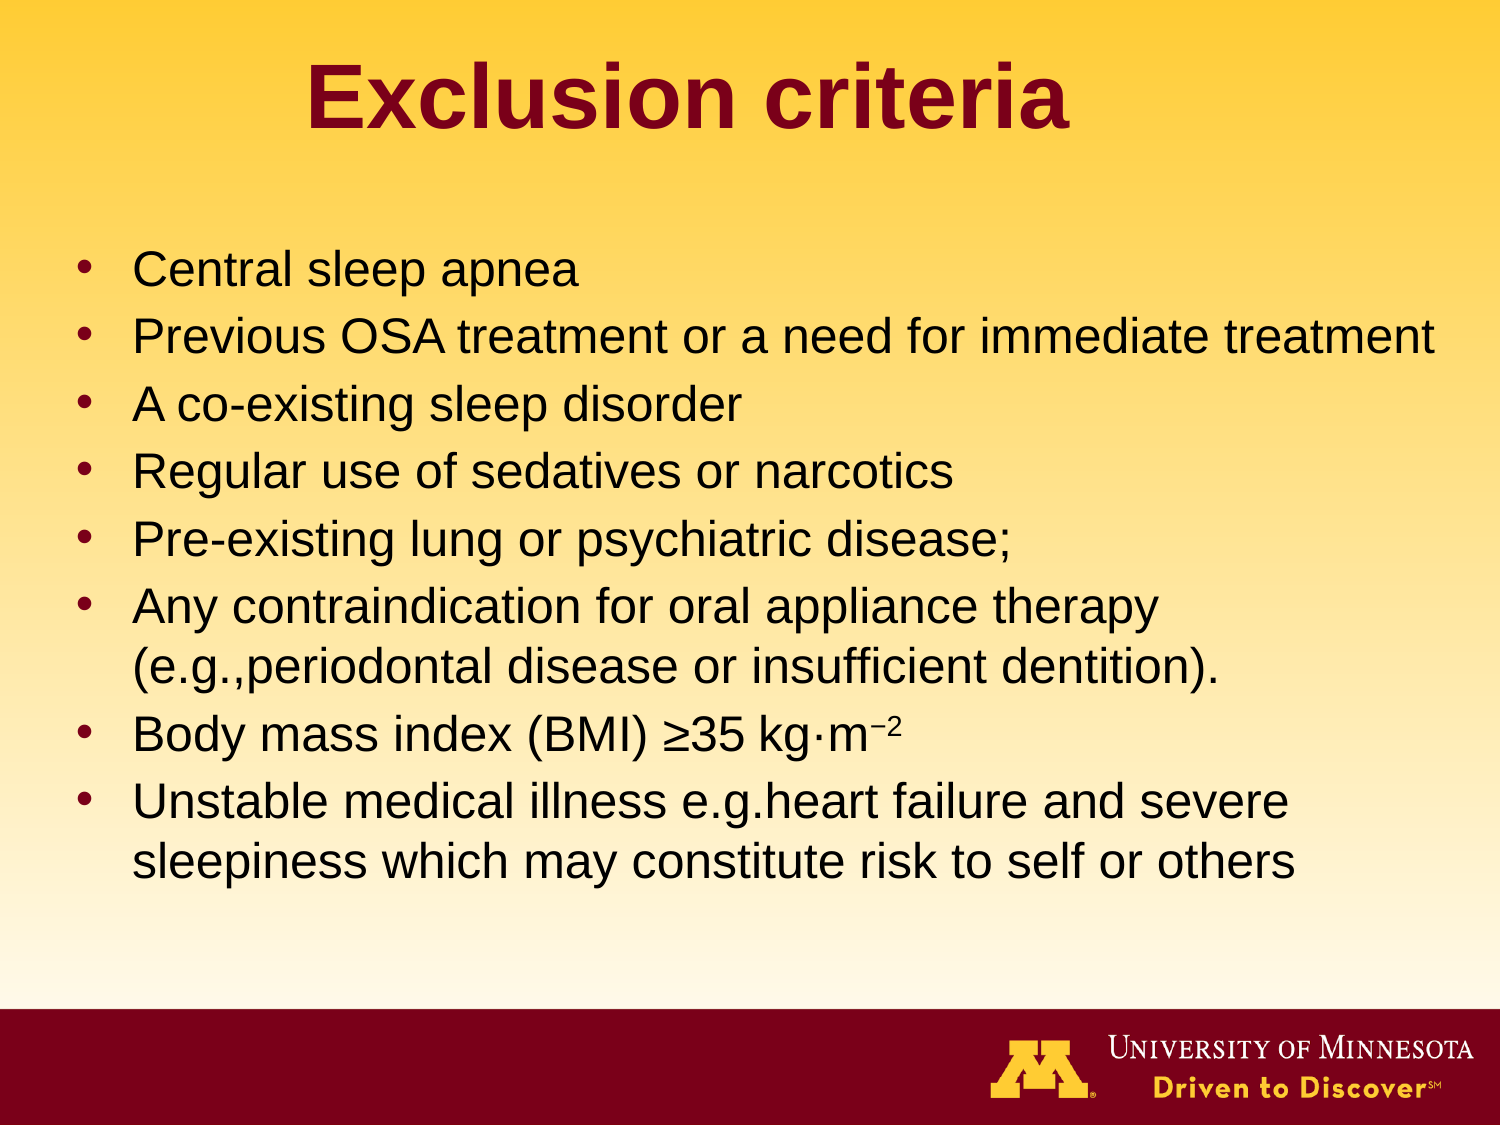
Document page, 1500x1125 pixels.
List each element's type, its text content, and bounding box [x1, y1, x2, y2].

text_box Exclusion criteria [60, 21, 1343, 176]
list Central sleep apnea Previous OSA treatment or a need for immediate treatment A co-existing sleep disorder Regular use of sedatives or narcotics Pre-existing lung or psychiatric disease; Any contraindication for oral appliance therapy (e.g.,periodontal disease or insufﬁcient dentition). Body mass index (BMI) ≥35 kg·m−2 Unstable medical illness e.g.heart failure and severe sleepiness which may constitute risk to self or others [60, 176, 1500, 936]
picture [0, 0, 1500, 1125]
